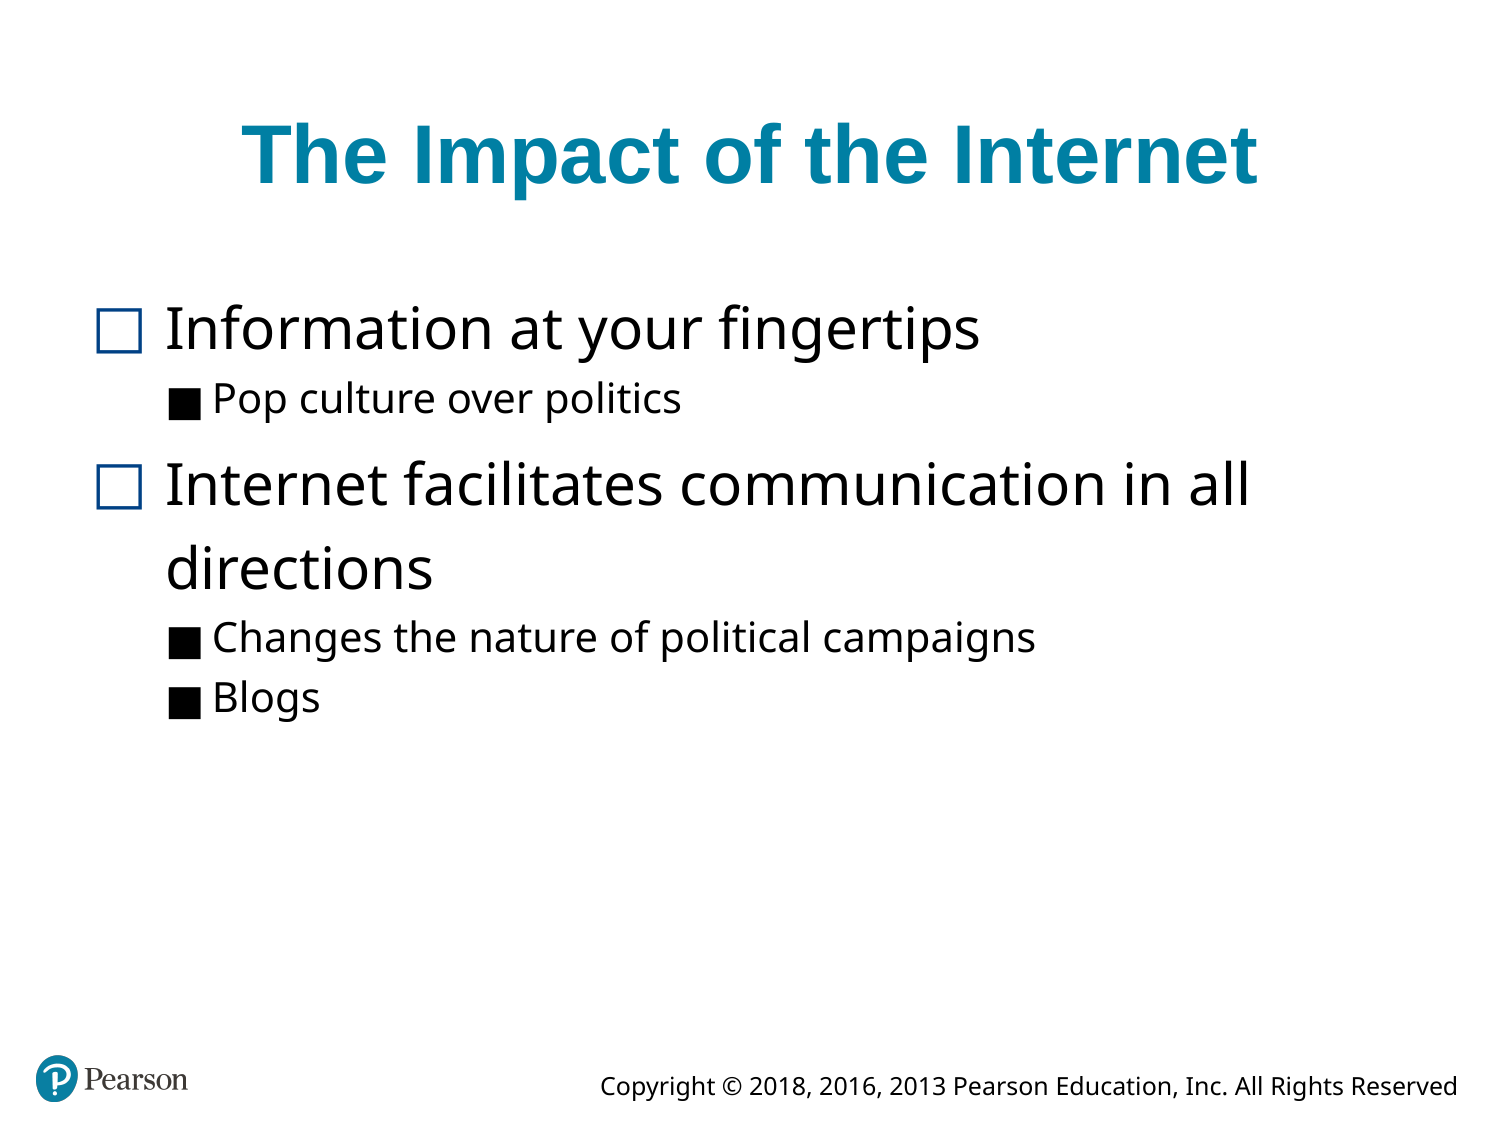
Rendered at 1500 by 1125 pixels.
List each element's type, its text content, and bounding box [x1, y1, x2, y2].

list Information at your fingertips Pop culture over politics Internet facilitates communication in all directions Changes the nature of political campaigns Blogs [75, 262, 1425, 1005]
picture [36, 1055, 52, 1071]
picture [44, 1064, 70, 1089]
picture [62, 1055, 188, 1102]
picture [36, 1088, 47, 1102]
title The Impact of the Internet [75, 35, 1425, 216]
